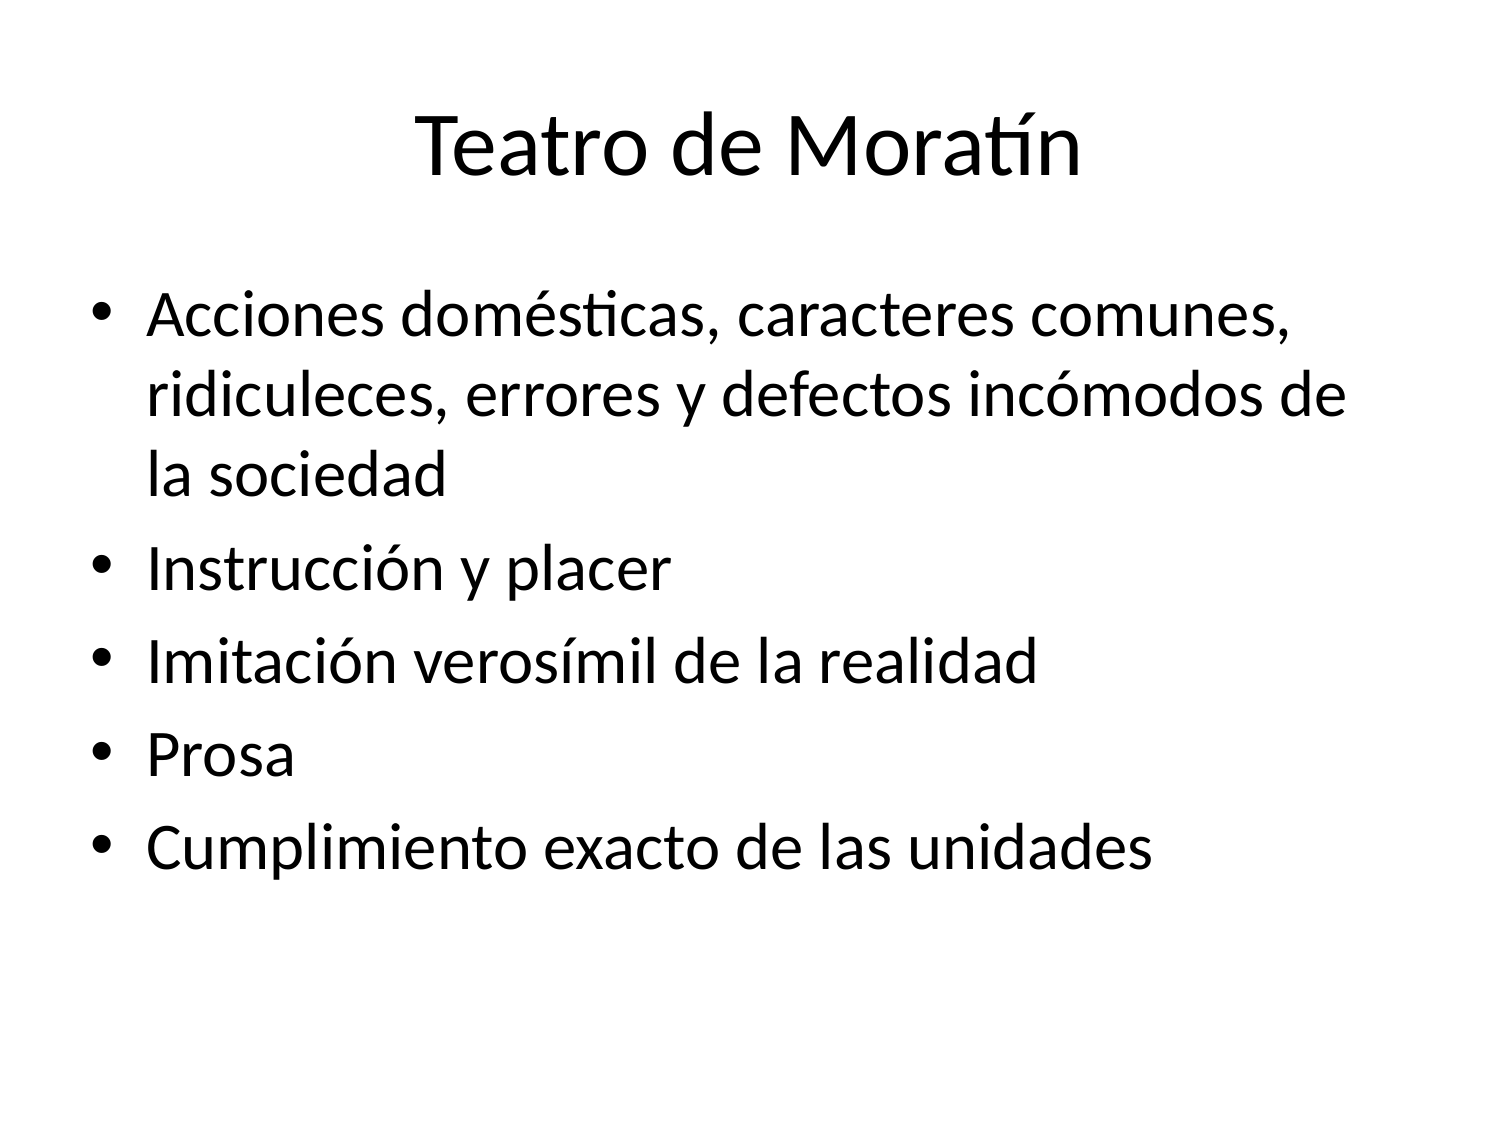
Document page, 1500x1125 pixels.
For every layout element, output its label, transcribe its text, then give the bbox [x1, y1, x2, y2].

title Teatro de Moratín [75, 45, 1425, 233]
list Acciones domésticas, caracteres comunes, ridiculeces, errores y defectos incómodos de la sociedad Instrucción y placer Imitación verosímil de la realidad Prosa Cumplimiento exacto de las unidades [75, 262, 1425, 1005]
